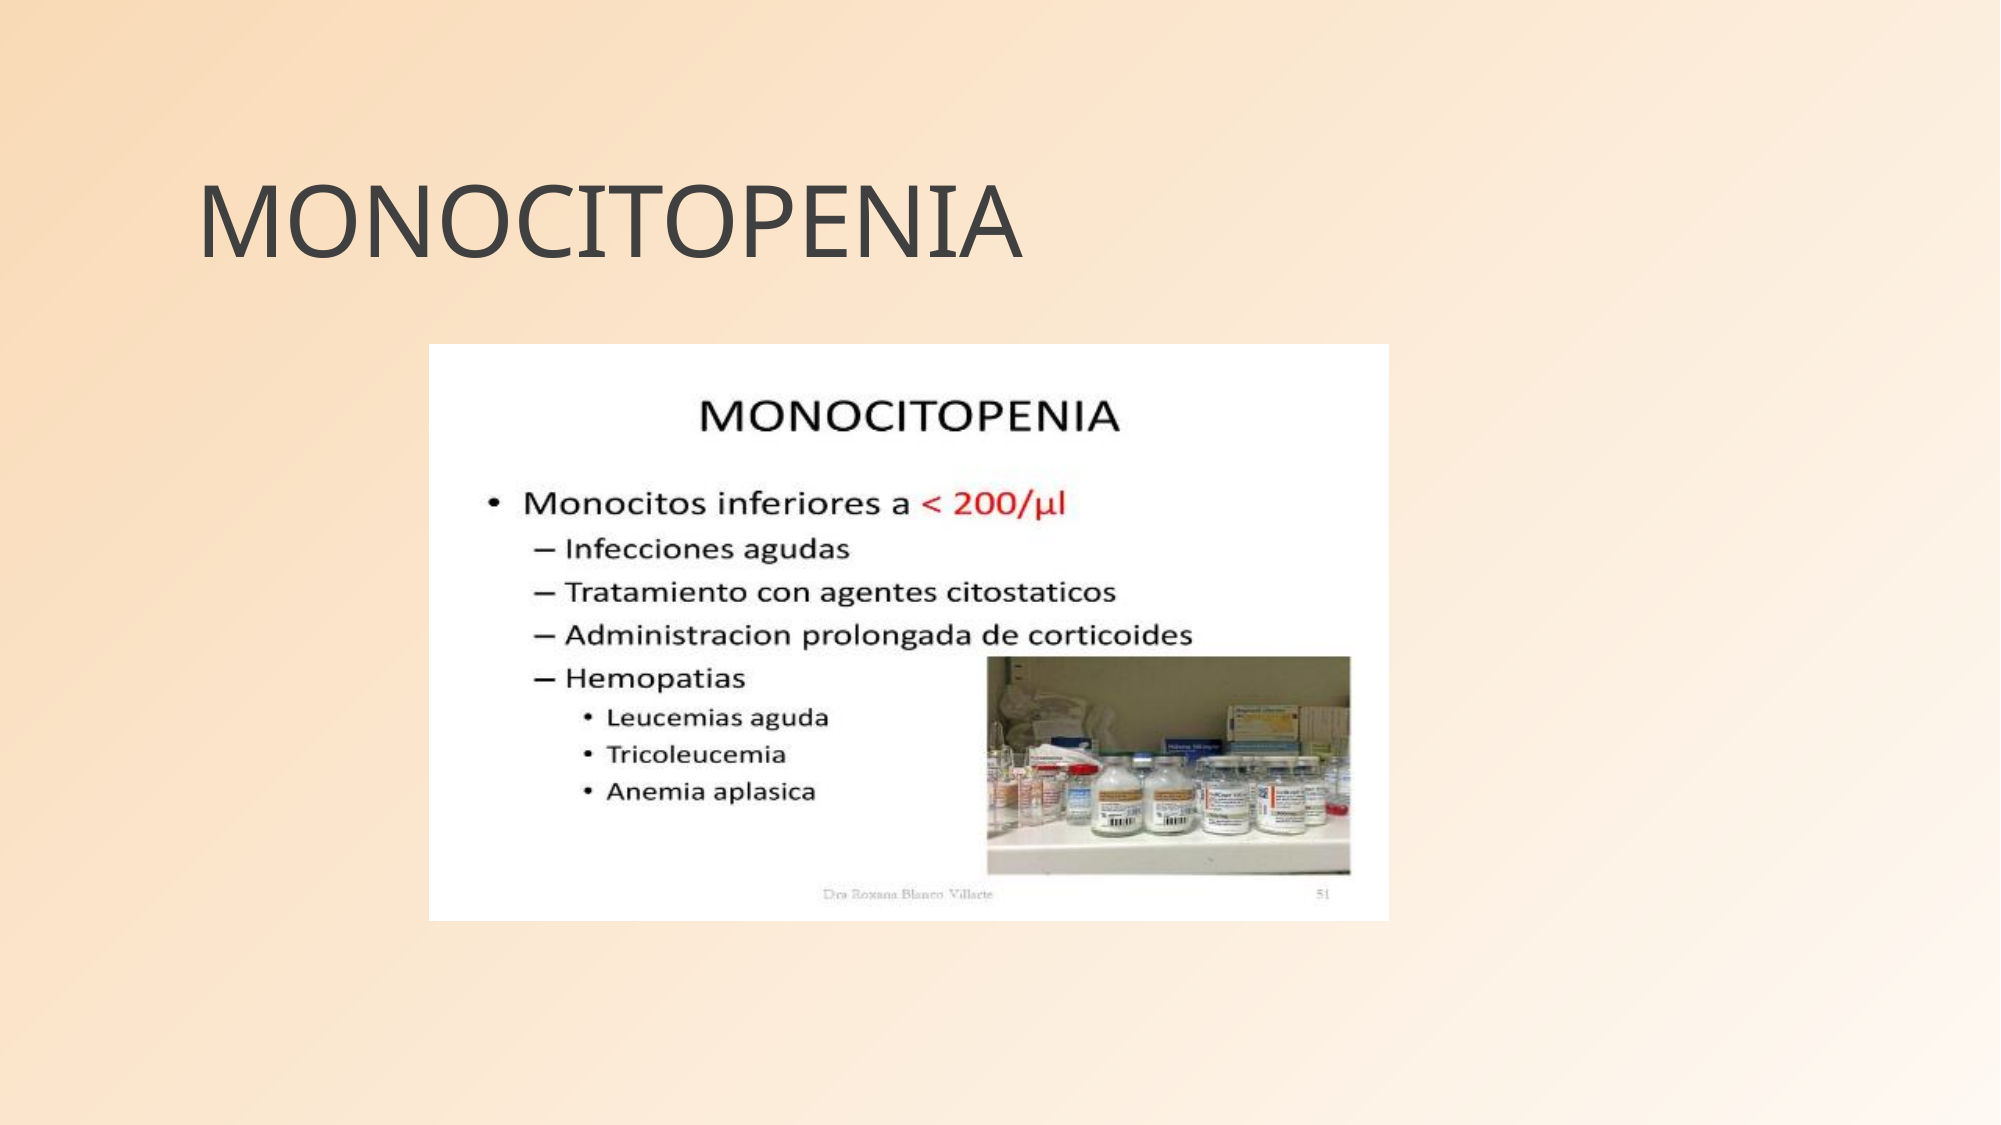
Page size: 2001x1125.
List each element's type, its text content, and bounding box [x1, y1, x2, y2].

title MONOCITOPENIA [180, 47, 1830, 285]
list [428, 344, 1390, 922]
